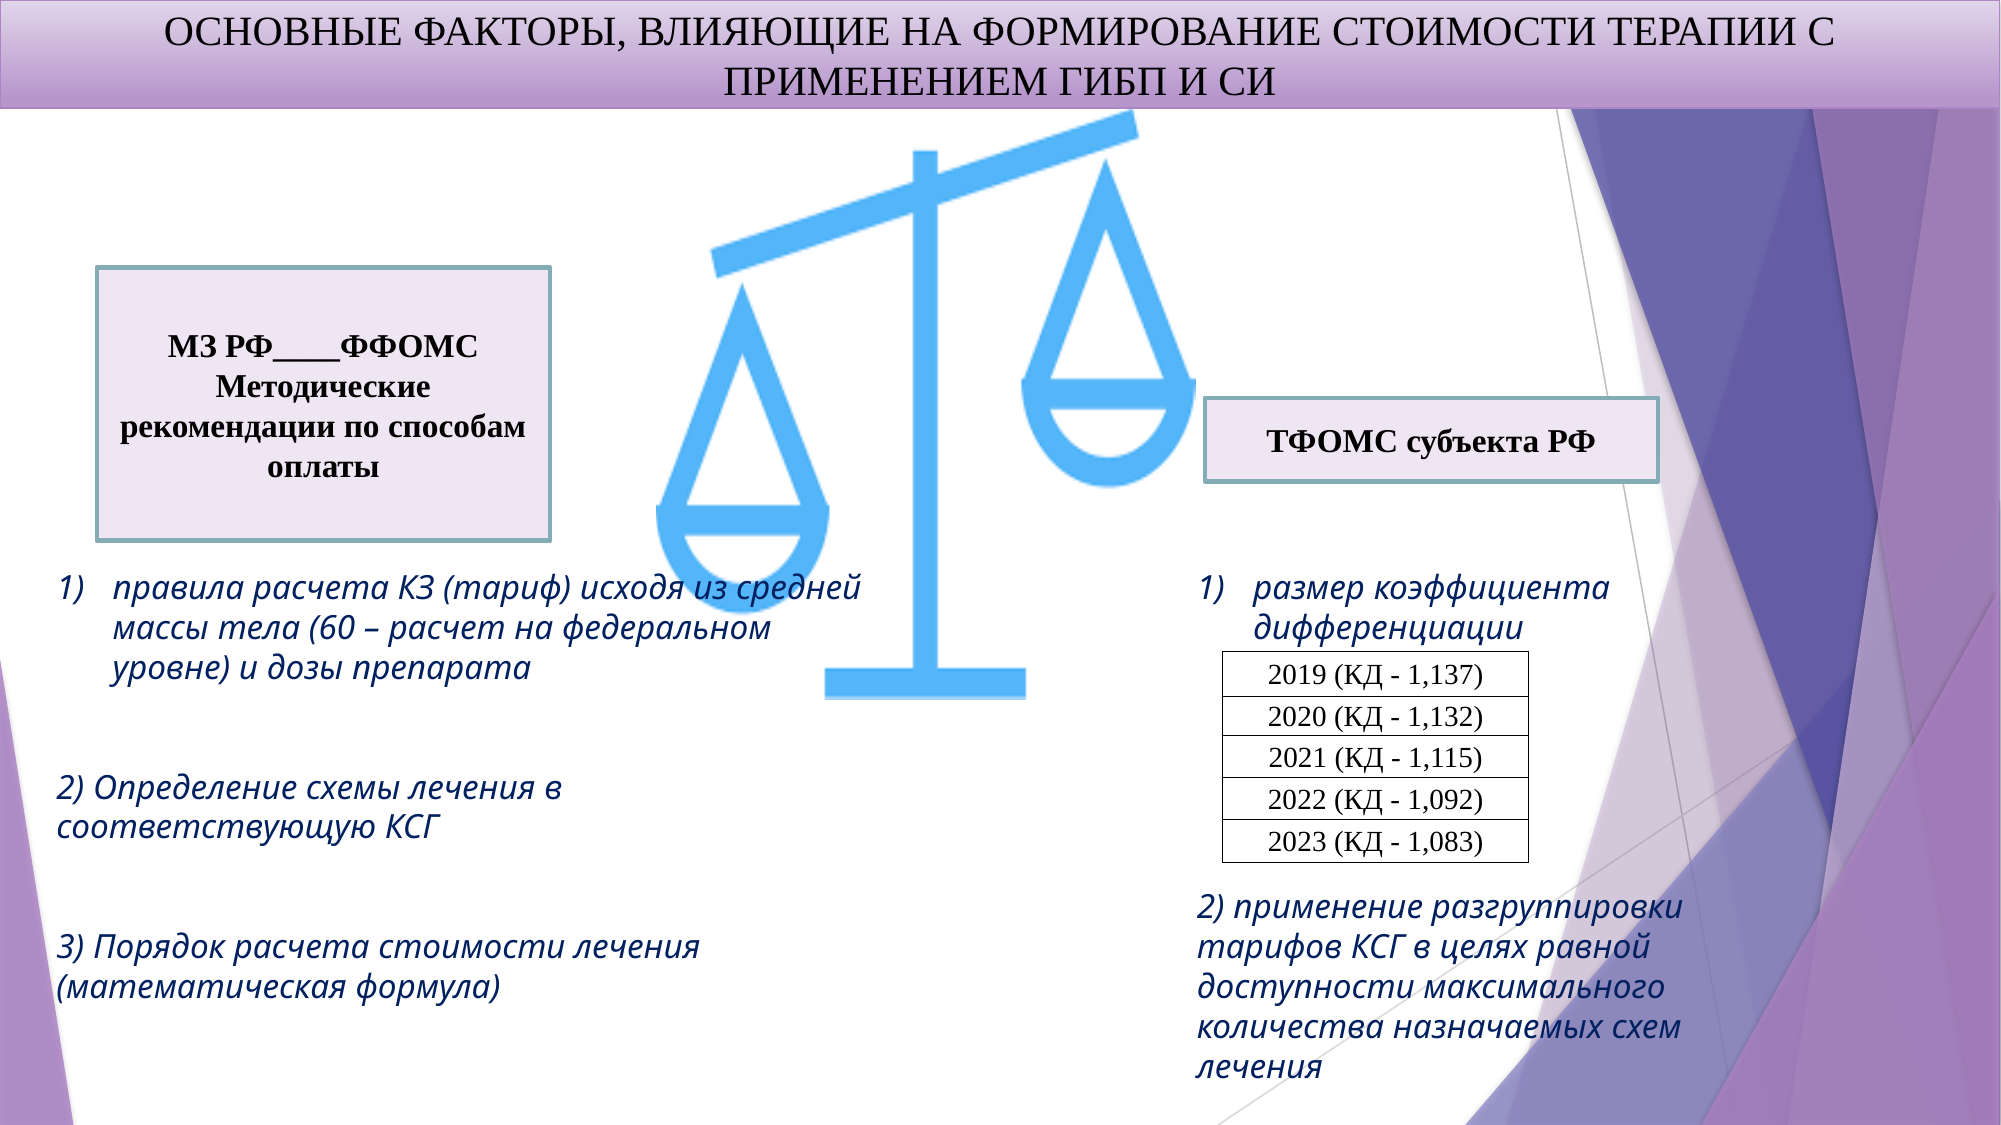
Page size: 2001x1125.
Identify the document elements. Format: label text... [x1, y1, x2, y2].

table_cell 2023 (КД - 1,083) [1223, 820, 1528, 862]
table_cell 2021 (КД - 1,115) [1223, 736, 1528, 777]
text_box ТФОМС субъекта РФ [1203, 396, 1659, 483]
table_cell 2020 (КД - 1,132) [1223, 697, 1528, 735]
table_cell 2022 (КД - 1,092) [1223, 778, 1528, 819]
text_box правила расчета КЗ (тариф) исходя из средней массы тела (60 – расчет на федеральном уровне) и дозы препарата 2) Определение схемы лечения в соответствующую КСГ 3) Порядок расчета стоимости лечения (математическая формула) [41, 558, 904, 1079]
text_box размер коэффициента дифференциации 2) применение разгруппировки тарифов КСГ в целях равной доступности максимального количества назначаемых схем лечения [1181, 558, 1738, 934]
table_header 2019 (КД - 1,137) [1223, 652, 1528, 696]
text_box МЗ РФ____ФФОМС Методические рекомендации по способам оплаты [95, 266, 551, 542]
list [656, 107, 1197, 701]
text_box ОСНОВНЫЕ ФАКТОРЫ, ВЛИЯЮЩИЕ НА ФОРМИРОВАНИЕ СТОИМОСТИ ТЕРАПИИ С ПРИМЕНЕНИЕМ ГИБП И СИ [0, 0, 2000, 109]
